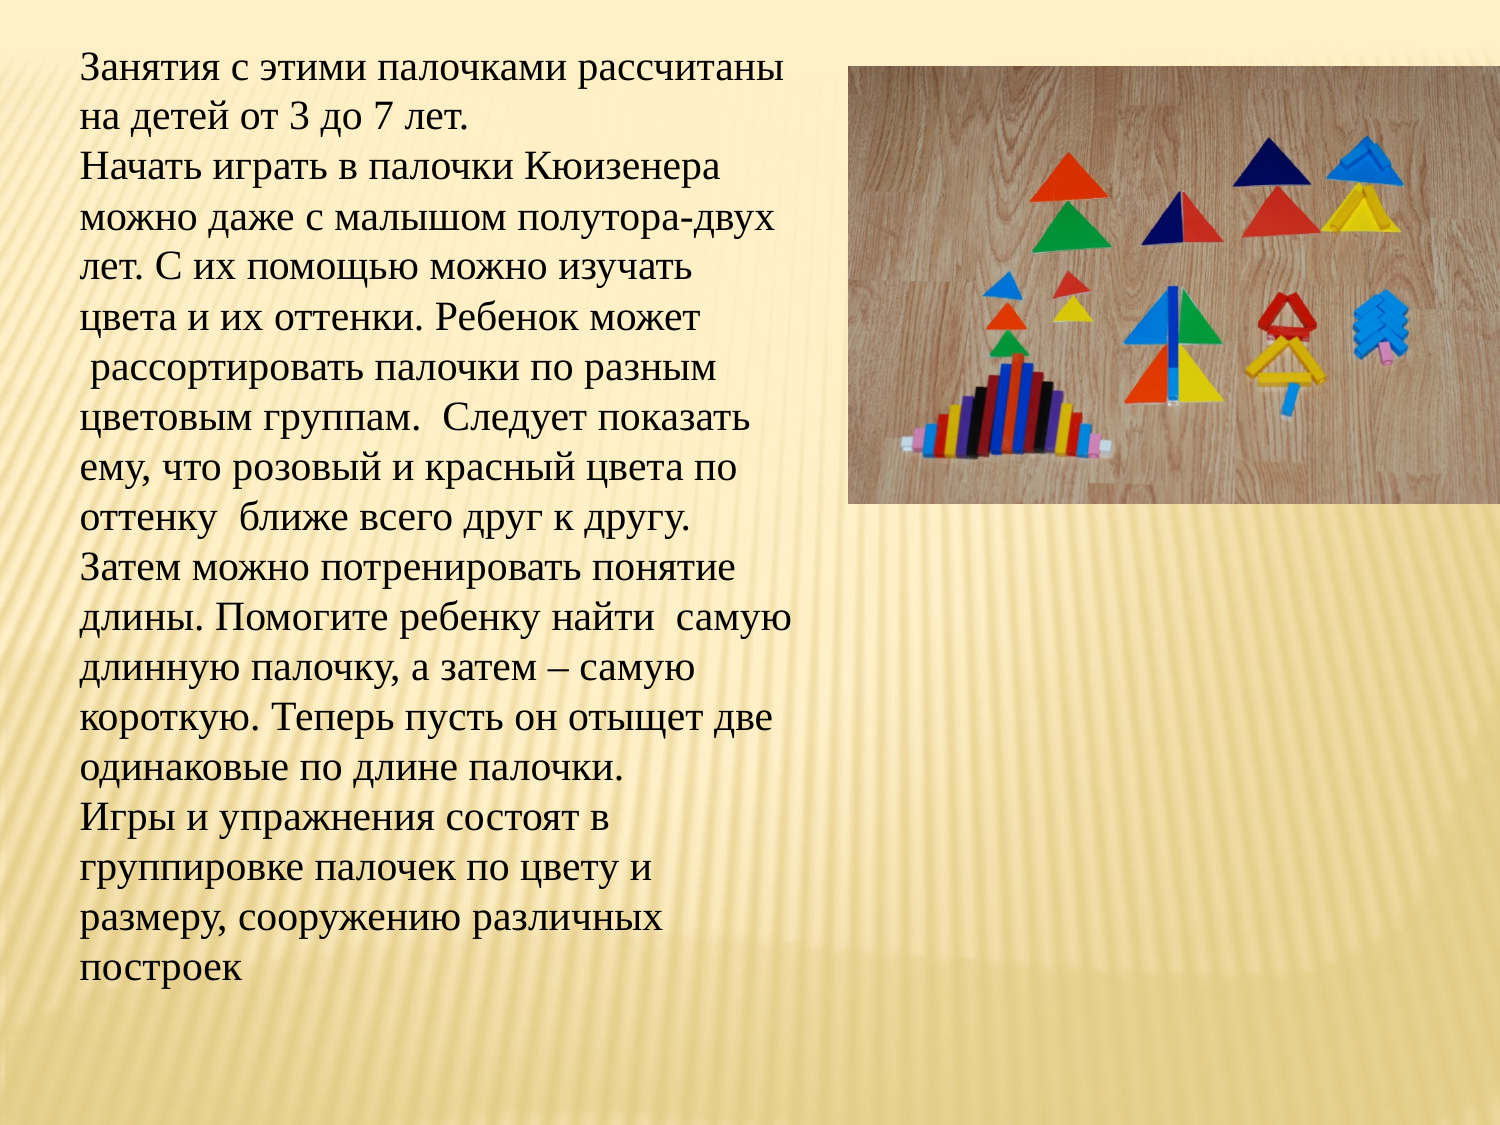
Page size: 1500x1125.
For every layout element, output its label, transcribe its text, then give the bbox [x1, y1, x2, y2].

picture [847, 66, 1500, 504]
text_box Занятия с этими палочками рассчитаны на детей от 3 до 7 лет. Начать играть в палочки Кюизенера можно даже с малышом полутора-двух лет. С их помощью можно изучать цвета и их оттенки. Ребенок может рассортировать палочки по разным цветовым группам. Следует показать ему, что розовый и красный цвета по оттенку ближе всего друг к другу. Затем можно потренировать понятие длины. Помогите ребенку найти самую длинную палочку, а затем – самую короткую. Теперь пусть он отыщет две одинаковые по длине палочки. Игры и упражнения состоят в группировке палочек по цвету и размеру, сооружению различных построек [64, 30, 815, 1042]
